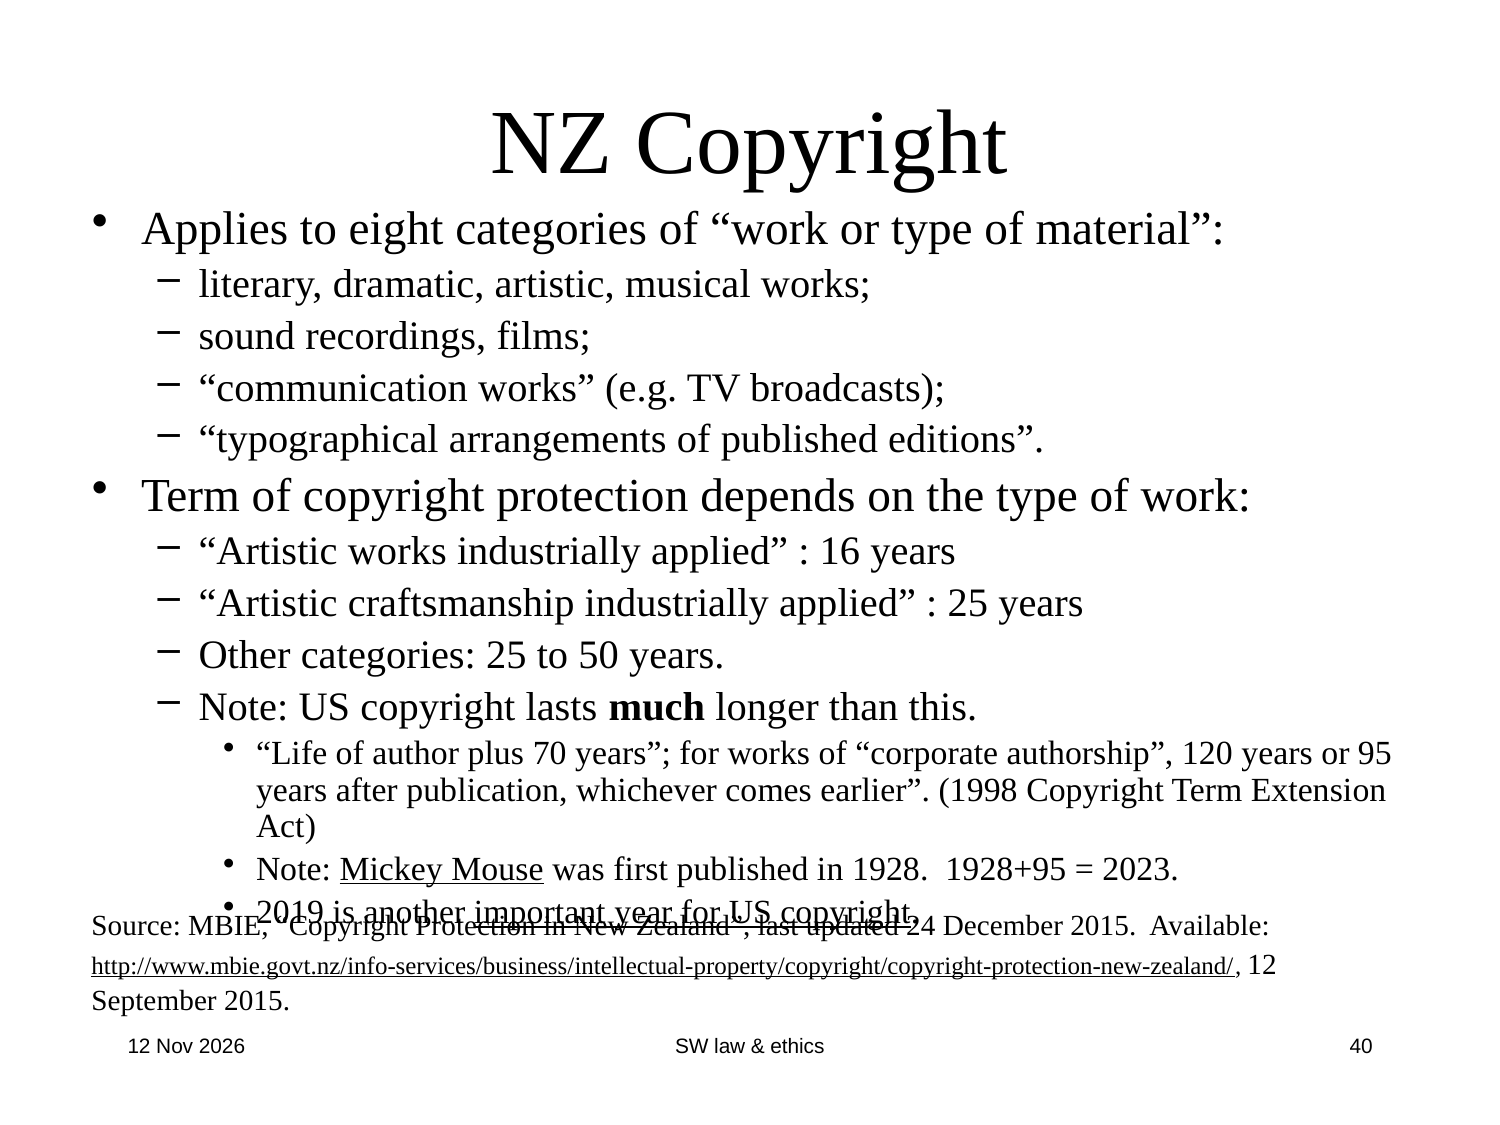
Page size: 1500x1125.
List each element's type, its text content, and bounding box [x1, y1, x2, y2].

text_box Source: MBIE, “Copyright Protection in New Zealand”, last updated 24 December 2015. Available: http://www.mbie.govt.nz/info-services/business/intellectual-property/copyright/copyright-protection-new-zealand/, 12 September 2015. [76, 898, 1412, 1024]
footer SW law & ethics [512, 1024, 988, 1101]
slide_number 40 [1074, 1024, 1388, 1101]
title NZ Copyright [112, 42, 1388, 196]
slide_number 10-Aug-17 [112, 1024, 426, 1101]
list Applies to eight categories of “work or type of material”: literary, dramatic, artistic, musical works; sound recordings, films; “communication works” (e.g. TV broadcasts); “typographical arrangements of published editions”. Term of copyright protection depends on the type of work: “Artistic works industrially applied” : 16 years “Artistic craftsmanship industrially applied” : 25 years Other categories: 25 to 50 years. Note: US copyright lasts much longer than this. “Life of author plus 70 years”; for works of “corporate authorship”, 120 years or 95 years after publication, whichever comes earlier”. (1998 Copyright Term Extension Act) Note: Mickey Mouse was first published in 1928. 1928+95 = 2023. 2019 is another important year for US copyright. [76, 196, 1459, 945]
